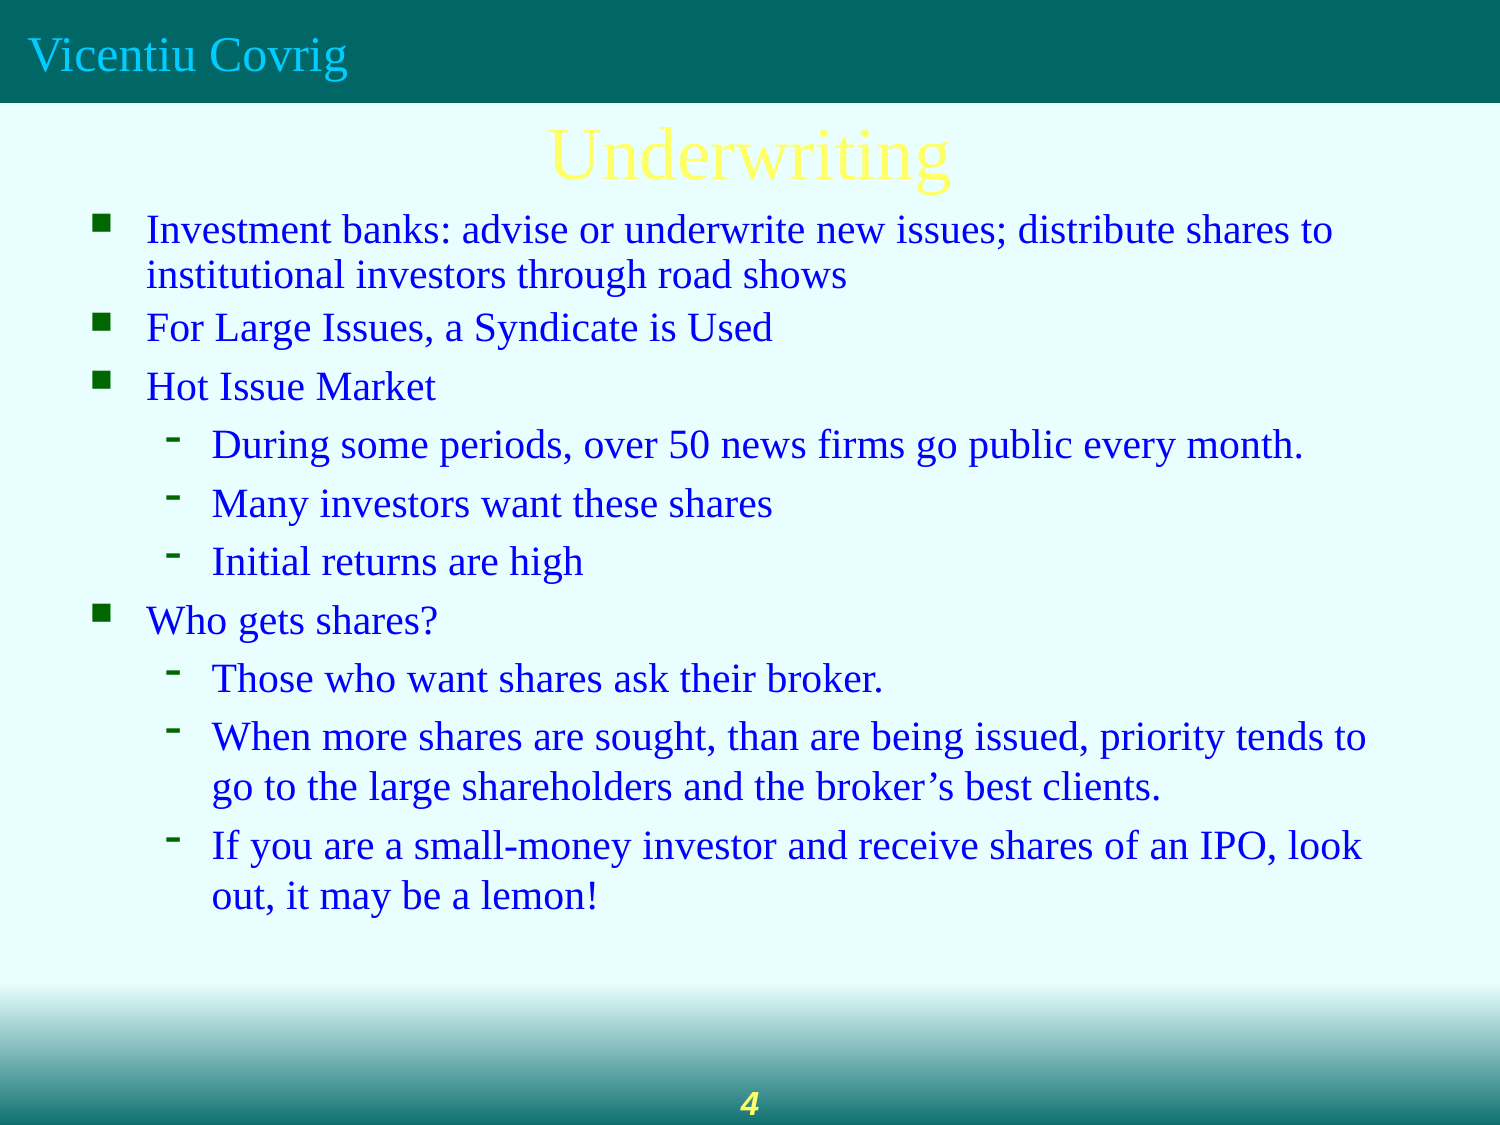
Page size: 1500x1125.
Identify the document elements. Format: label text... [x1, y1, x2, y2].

text_box Underwriting [74, 75, 1425, 199]
text_box Investment banks: advise or underwrite new issues; distribute shares to institutional investors through road shows For Large Issues, a Syndicate is Used Hot Issue Market During some periods, over 50 news firms go public every month. Many investors want these shares Initial returns are high Who gets shares? Those who want shares ask their broker. When more shares are sought, than are being issued, priority tends to go to the large shareholders and the broker’s best clients. If you are a small-money investor and receive shares of an IPO, look out, it may be a lemon! [74, 199, 1425, 1005]
